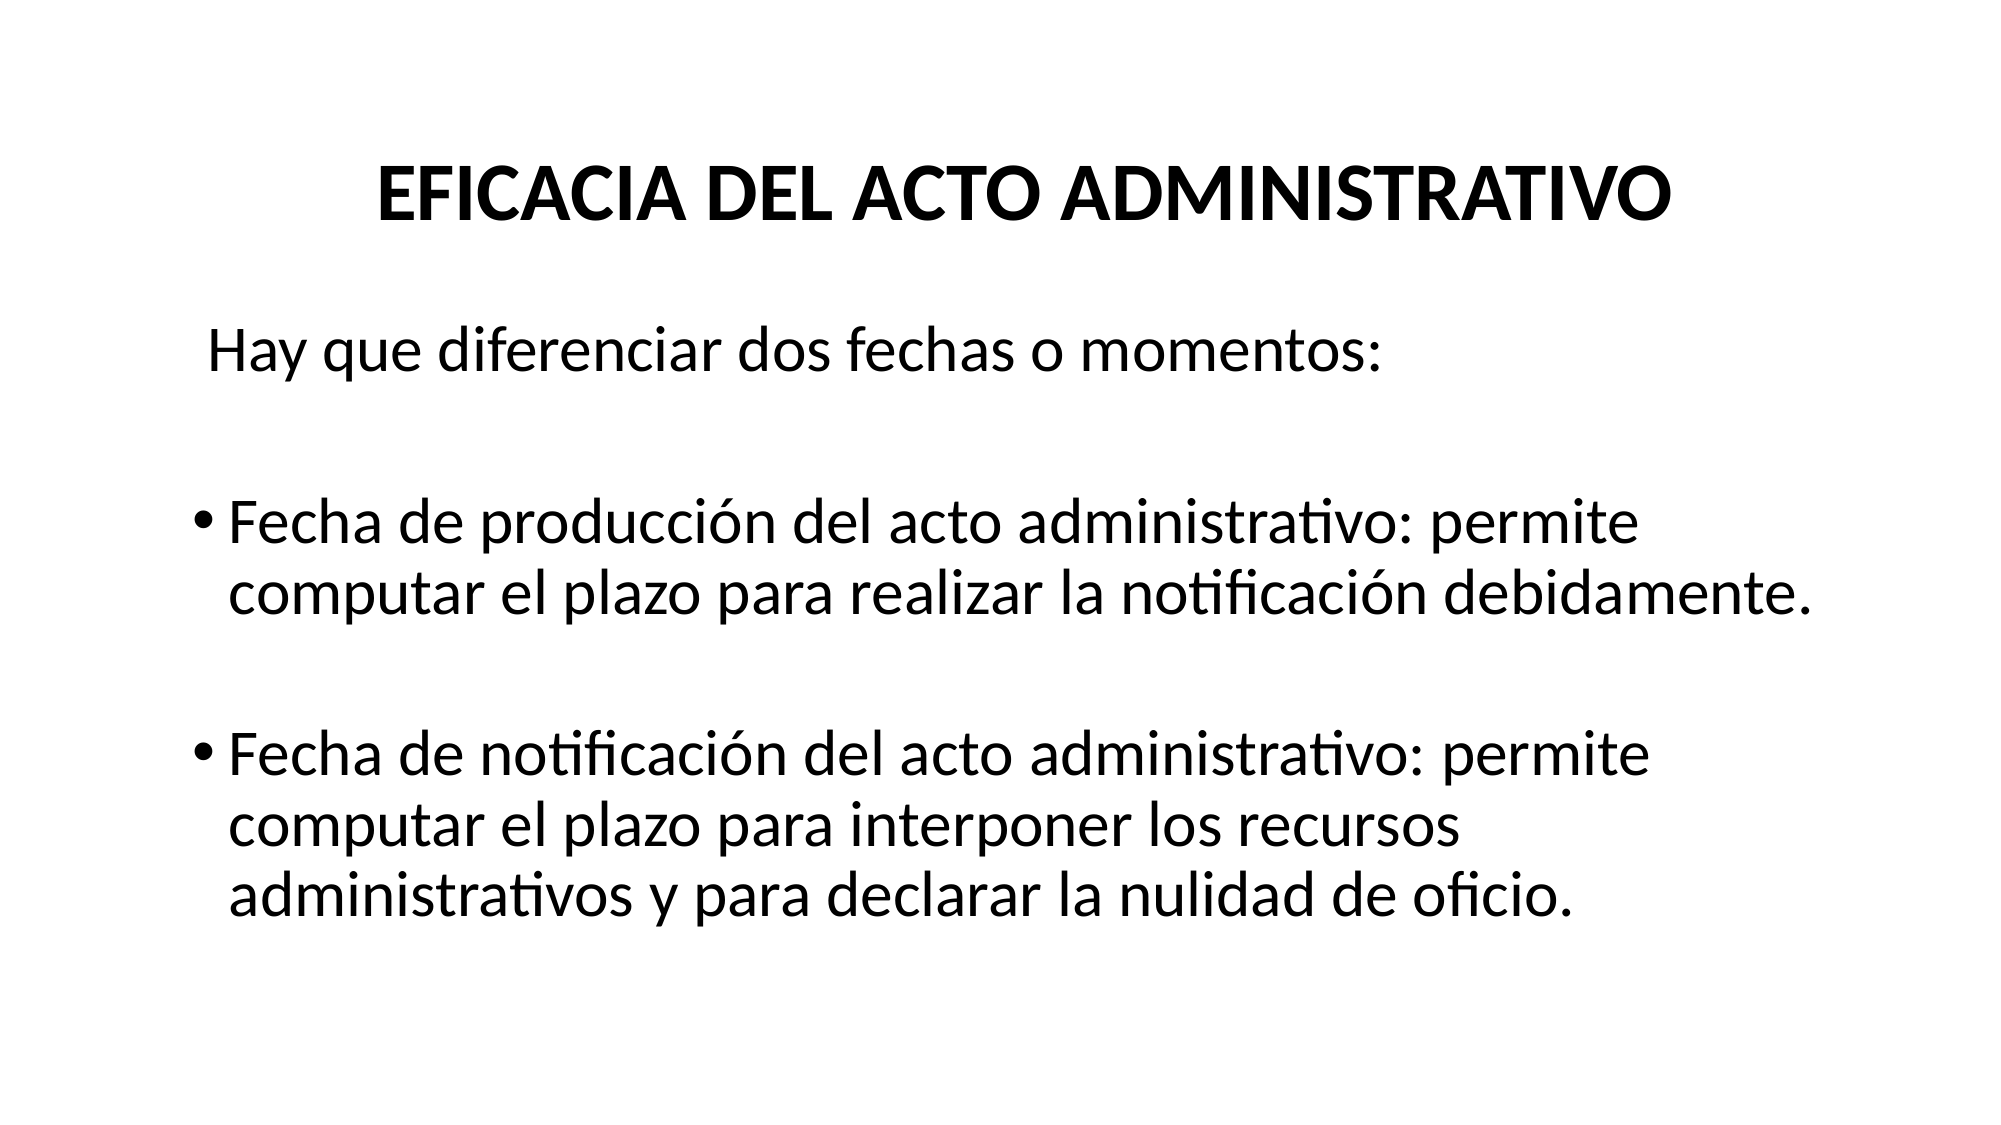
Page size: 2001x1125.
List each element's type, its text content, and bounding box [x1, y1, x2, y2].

text_box EFICACIA DEL ACTO ADMINISTRATIVO [162, 84, 1888, 303]
list Hay que diferenciar dos fechas o momentos: Fecha de producción del acto administrativo: permite computar el plazo para realizar la notificación debidamente. Fecha de notificación del acto administrativo: permite computar el plazo para interponer los recursos administrativos y para declarar la nulidad de oficio. [103, 209, 1854, 996]
